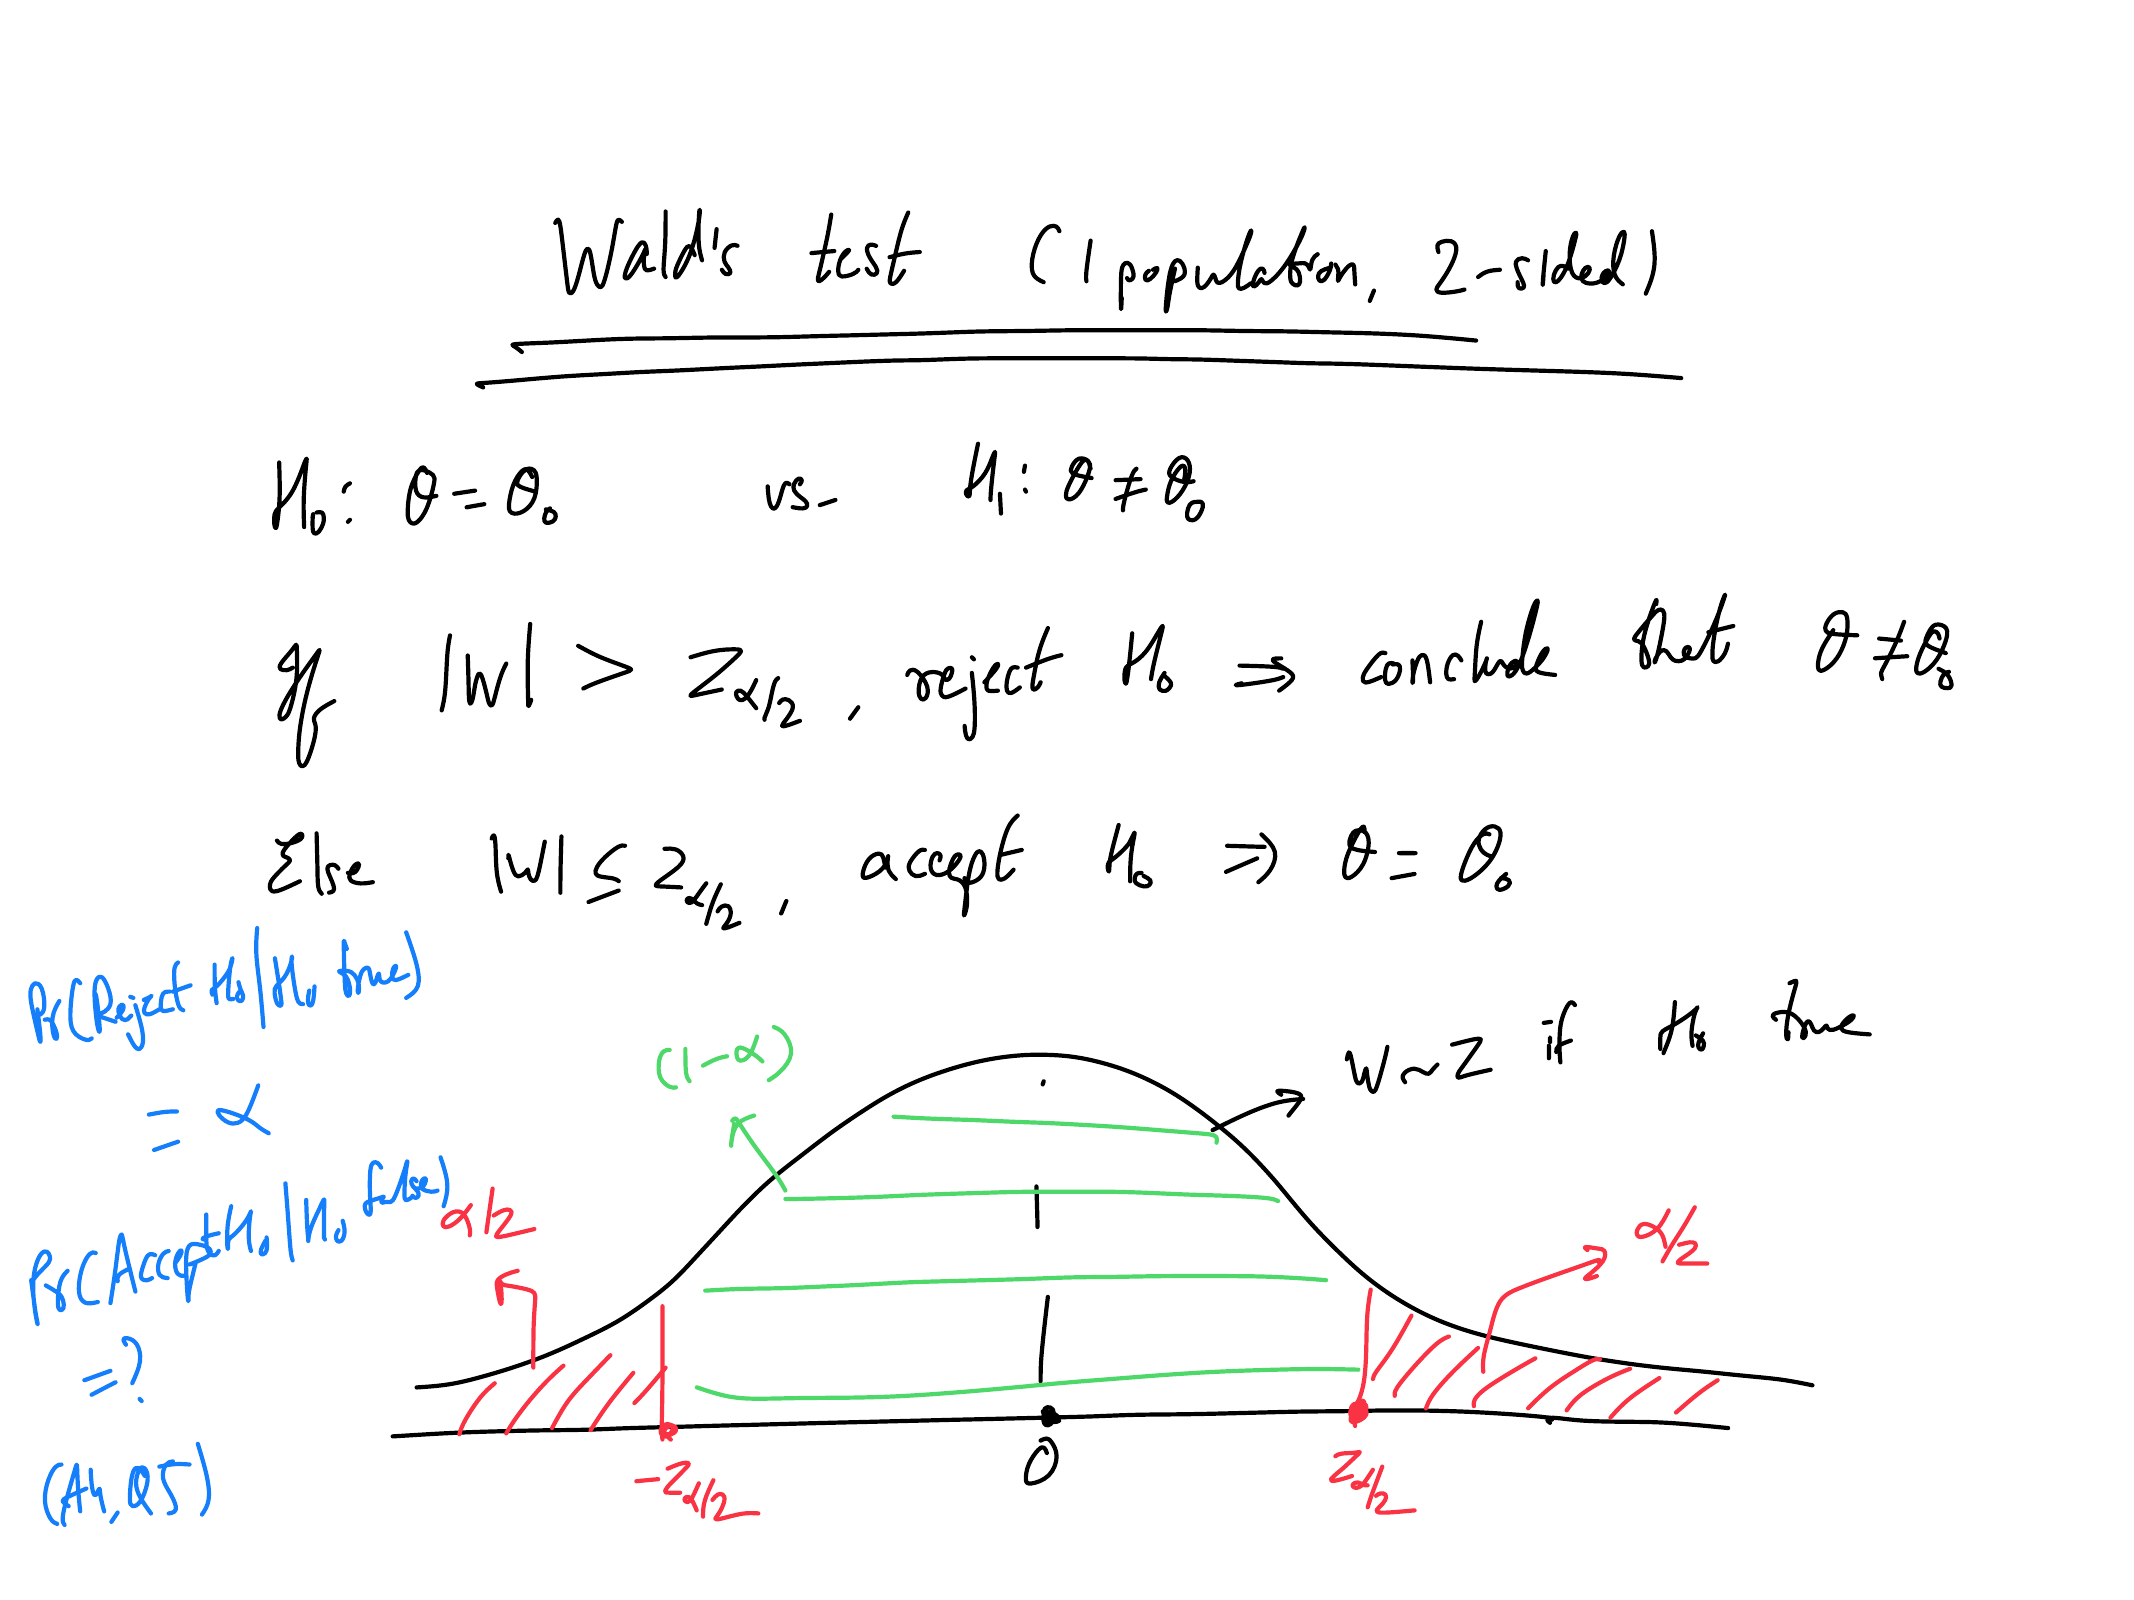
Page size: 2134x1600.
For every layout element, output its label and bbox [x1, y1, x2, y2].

text_box [335, 931, 1871, 1520]
text_box [30, 209, 1952, 1526]
